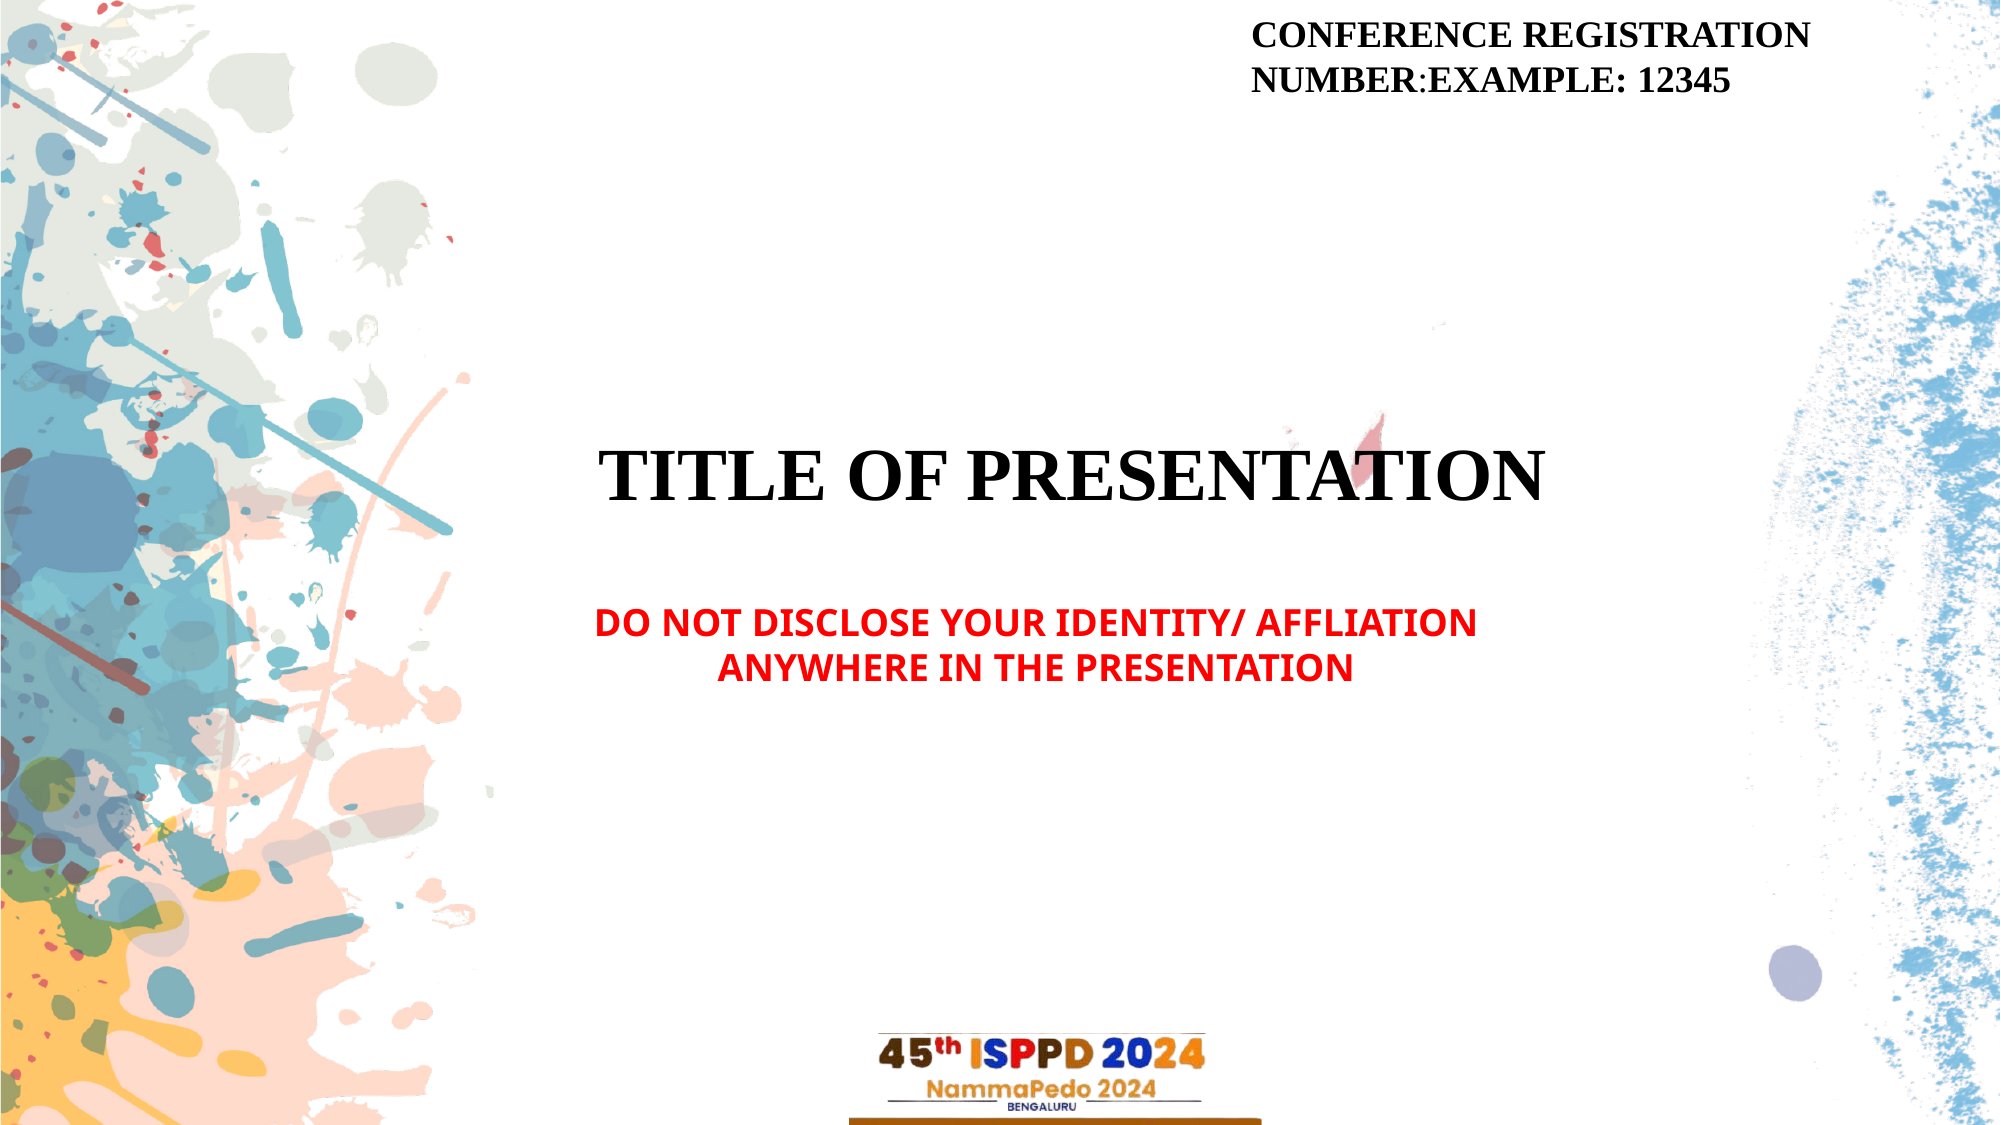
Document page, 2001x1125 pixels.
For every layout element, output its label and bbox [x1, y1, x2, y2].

text_box [0, 0, 2000, 1125]
picture [848, 1033, 1276, 1125]
